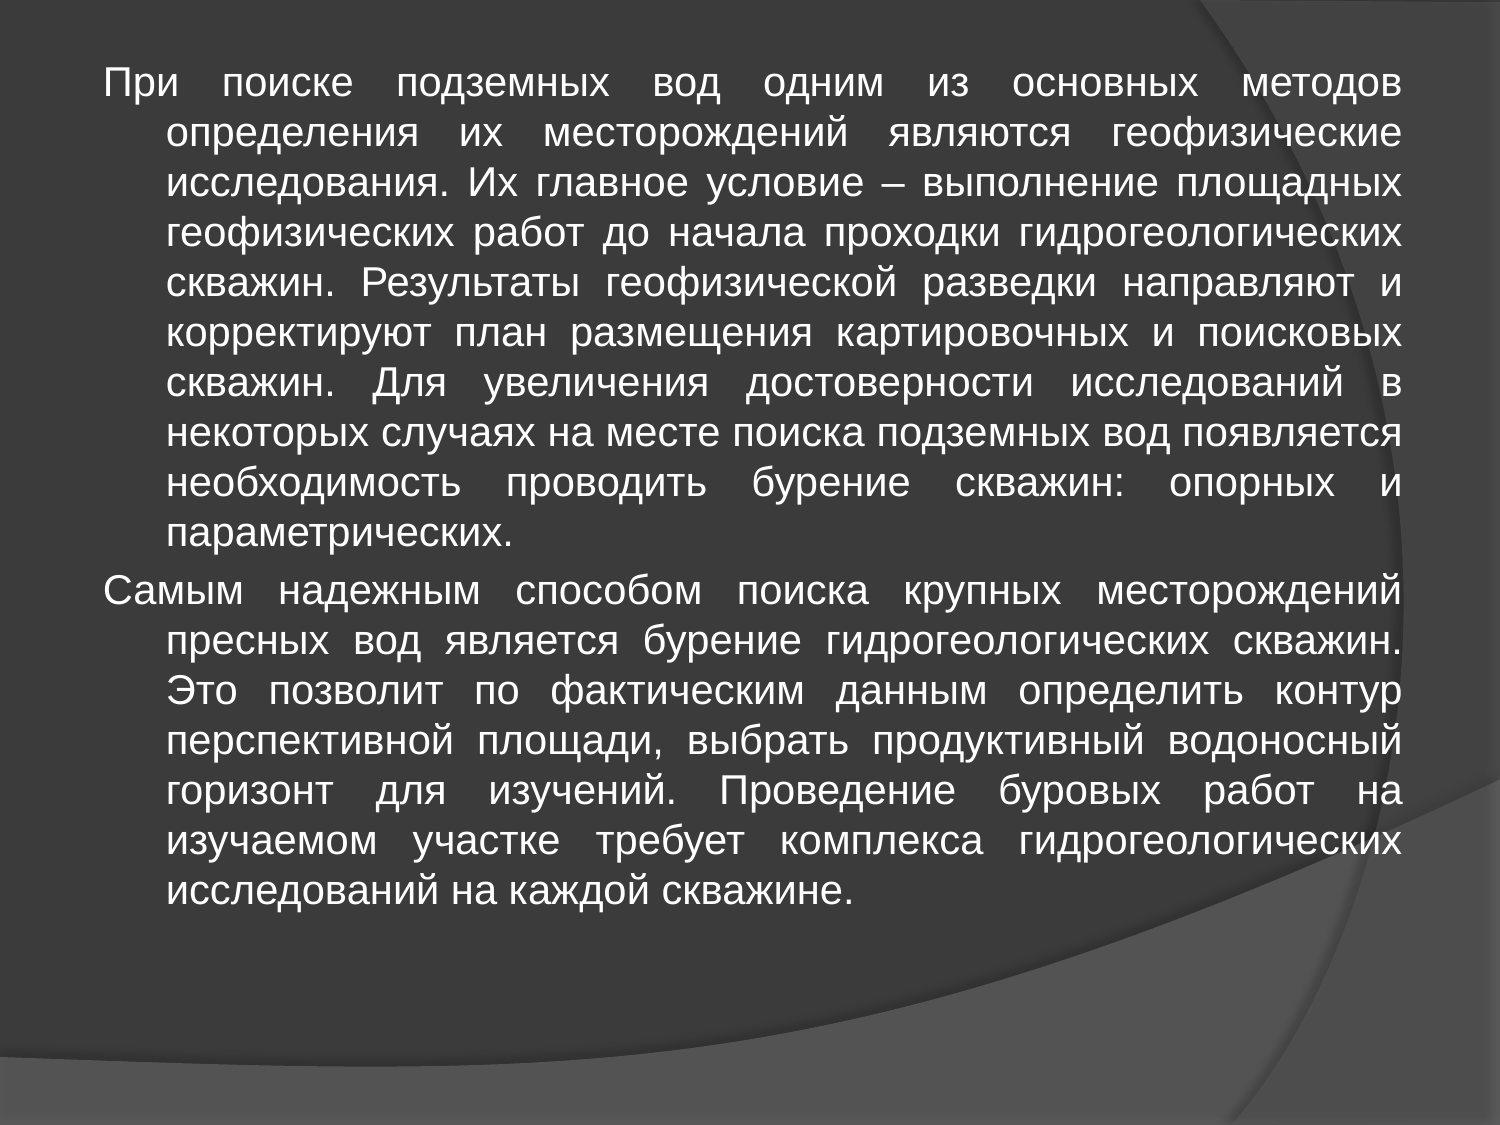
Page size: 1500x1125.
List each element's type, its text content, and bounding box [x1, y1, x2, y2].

list При поиске подземных вод одним из основных методов определения их месторождений являются геофизические исследования. Их главное условие – выполнение площадных геофизических работ до начала проходки гидрогеологических скважин. Результаты геофизической разведки направляют и корректируют план размещения картировочных и поисковых скважин. Для увеличения достоверности исследований в некоторых случаях на месте поиска подземных вод появляется необходимость проводить бурение скважин: опорных и параметрических. Самым надежным способом поиска крупных месторождений пресных вод является бурение гидрогеологических скважин. Это позволит по фактическим данным определить контур перспективной площади, выбрать продуктивный водоносный горизонт для изучений. Проведение буровых работ на изучаемом участке требует комплекса гидрогеологических исследований на каждой скважине. [81, 46, 1419, 1079]
